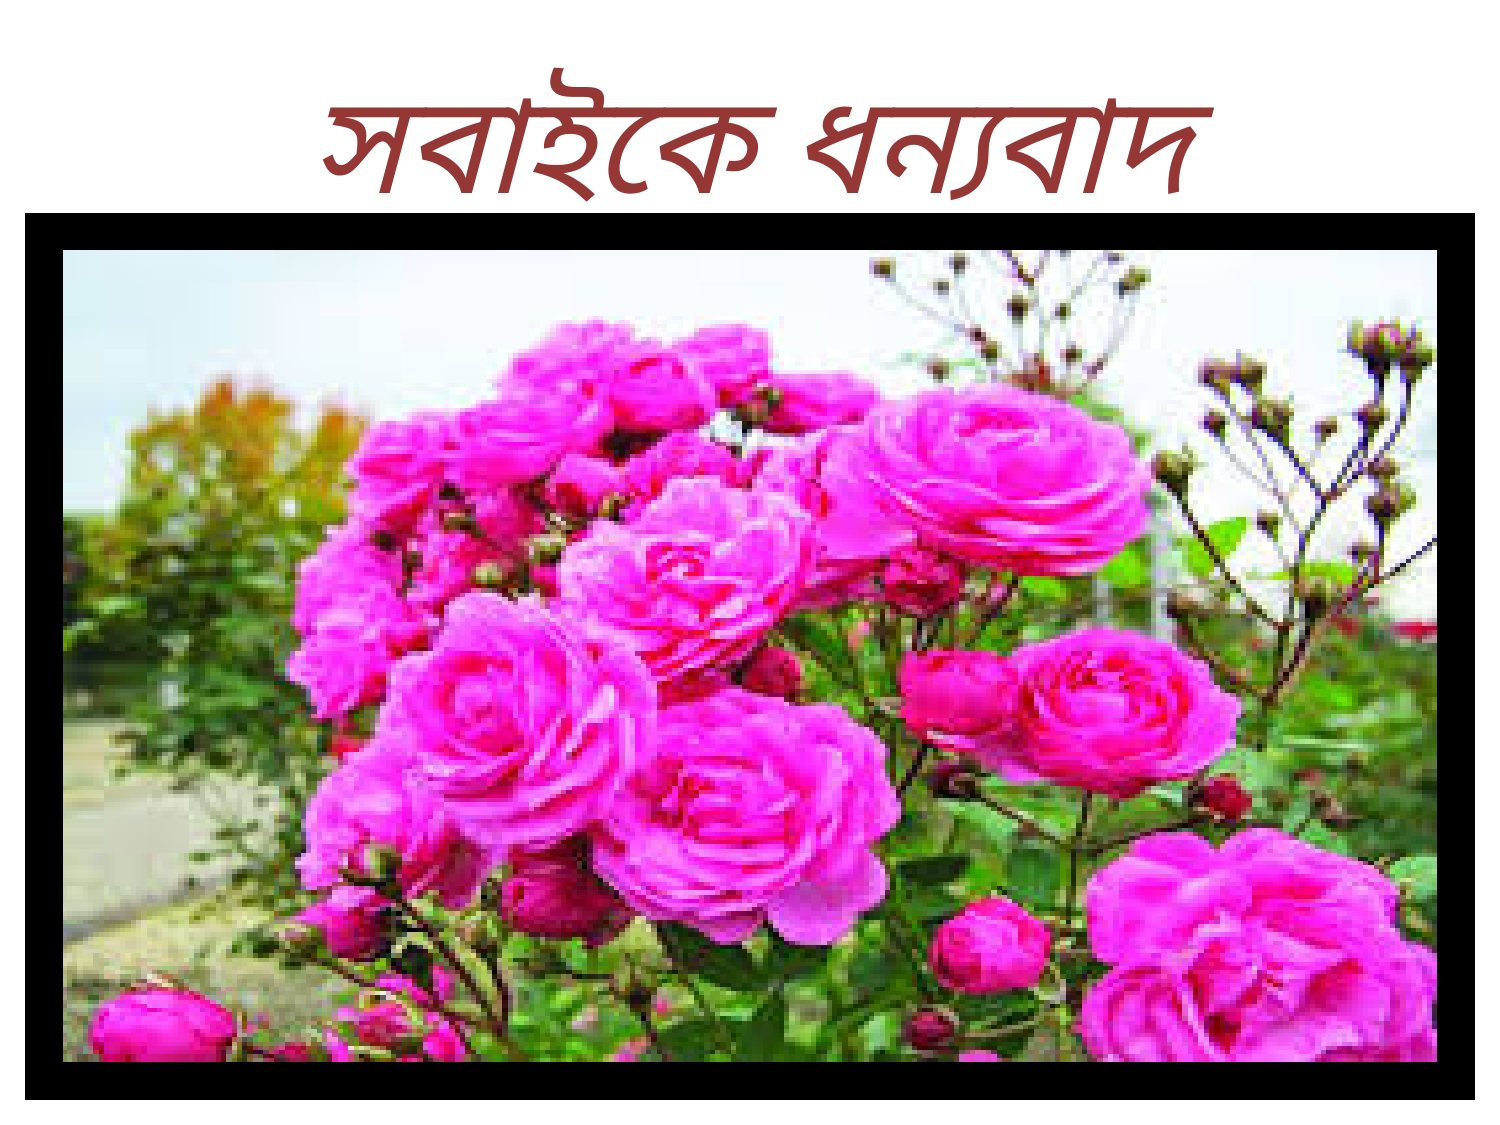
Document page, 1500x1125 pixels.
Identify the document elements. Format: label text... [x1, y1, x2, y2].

picture [62, 249, 1438, 1063]
title সবাইকে ধন্যবাদ [75, 45, 1425, 213]
